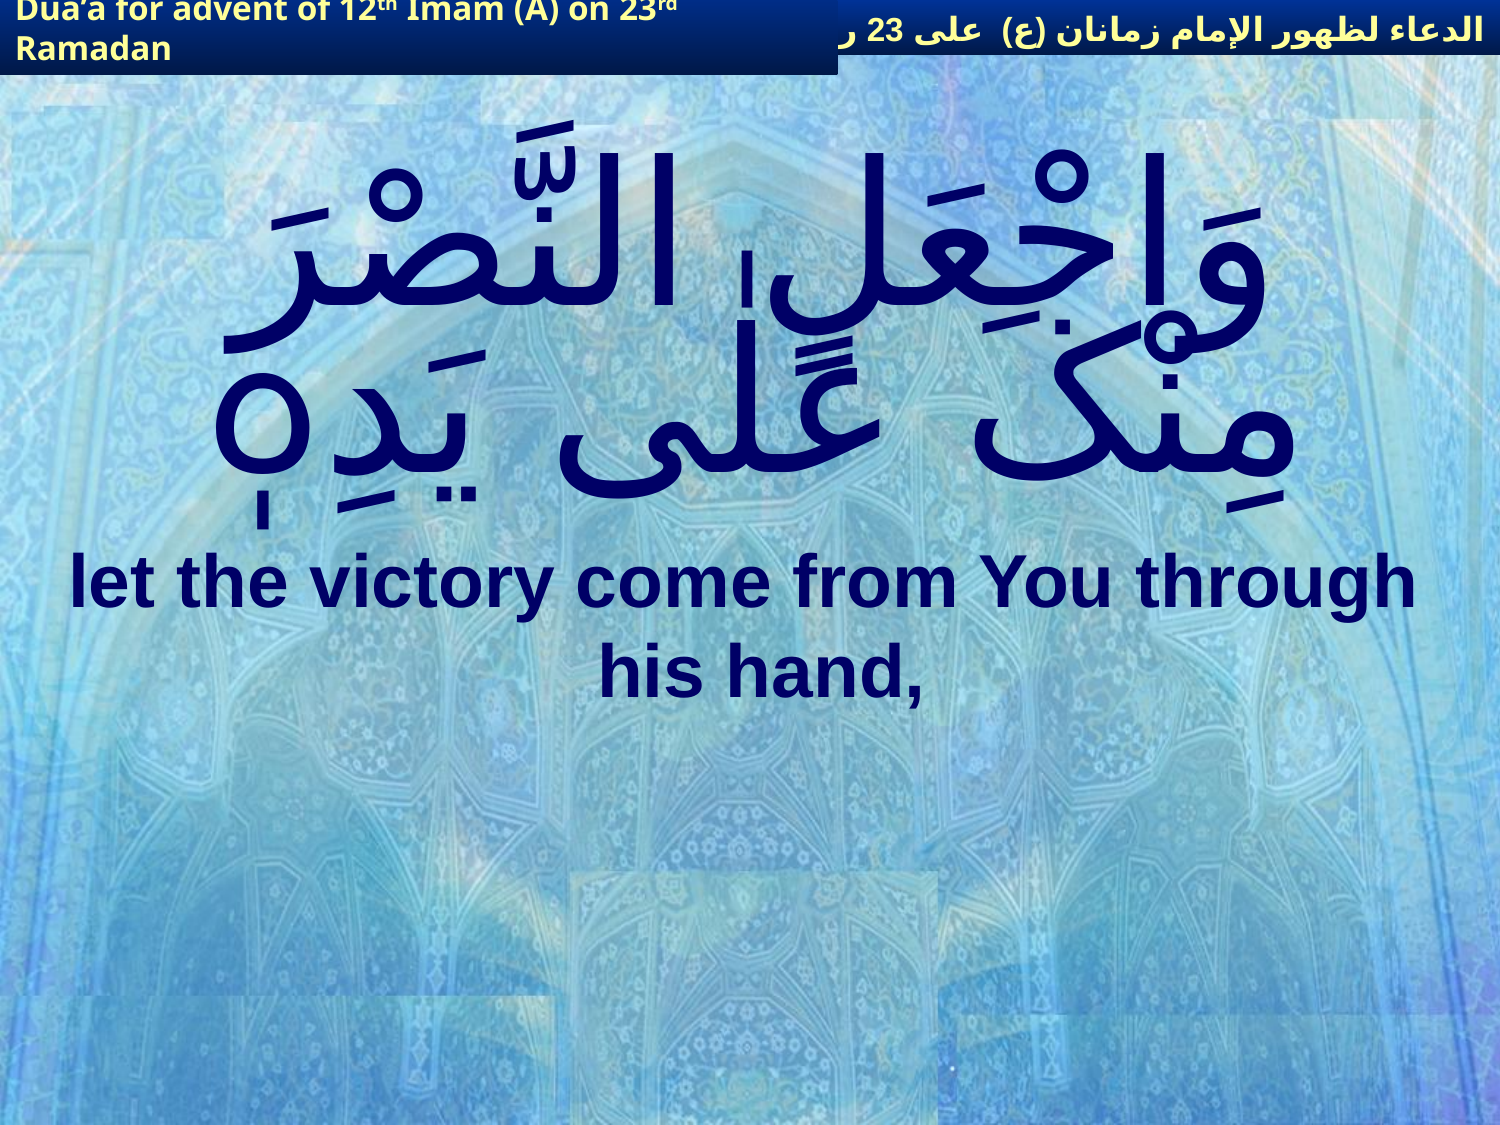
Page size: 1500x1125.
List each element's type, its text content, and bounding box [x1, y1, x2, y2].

title وَاجْعَلِ النَّصْرَ مِنْکَ عَلٰی یَدِہٖ [62, 224, 1450, 467]
text_box Dua’a for advent of 12th Imam (A) on 23rd Ramadan [0, 0, 838, 75]
picture [0, 55, 1500, 1125]
subtitle let the victory come from You through his hand, [12, 525, 1475, 813]
text_box الدعاء لظهور الإمام زمانان (ع) على 23 رمضان [838, 0, 1500, 55]
